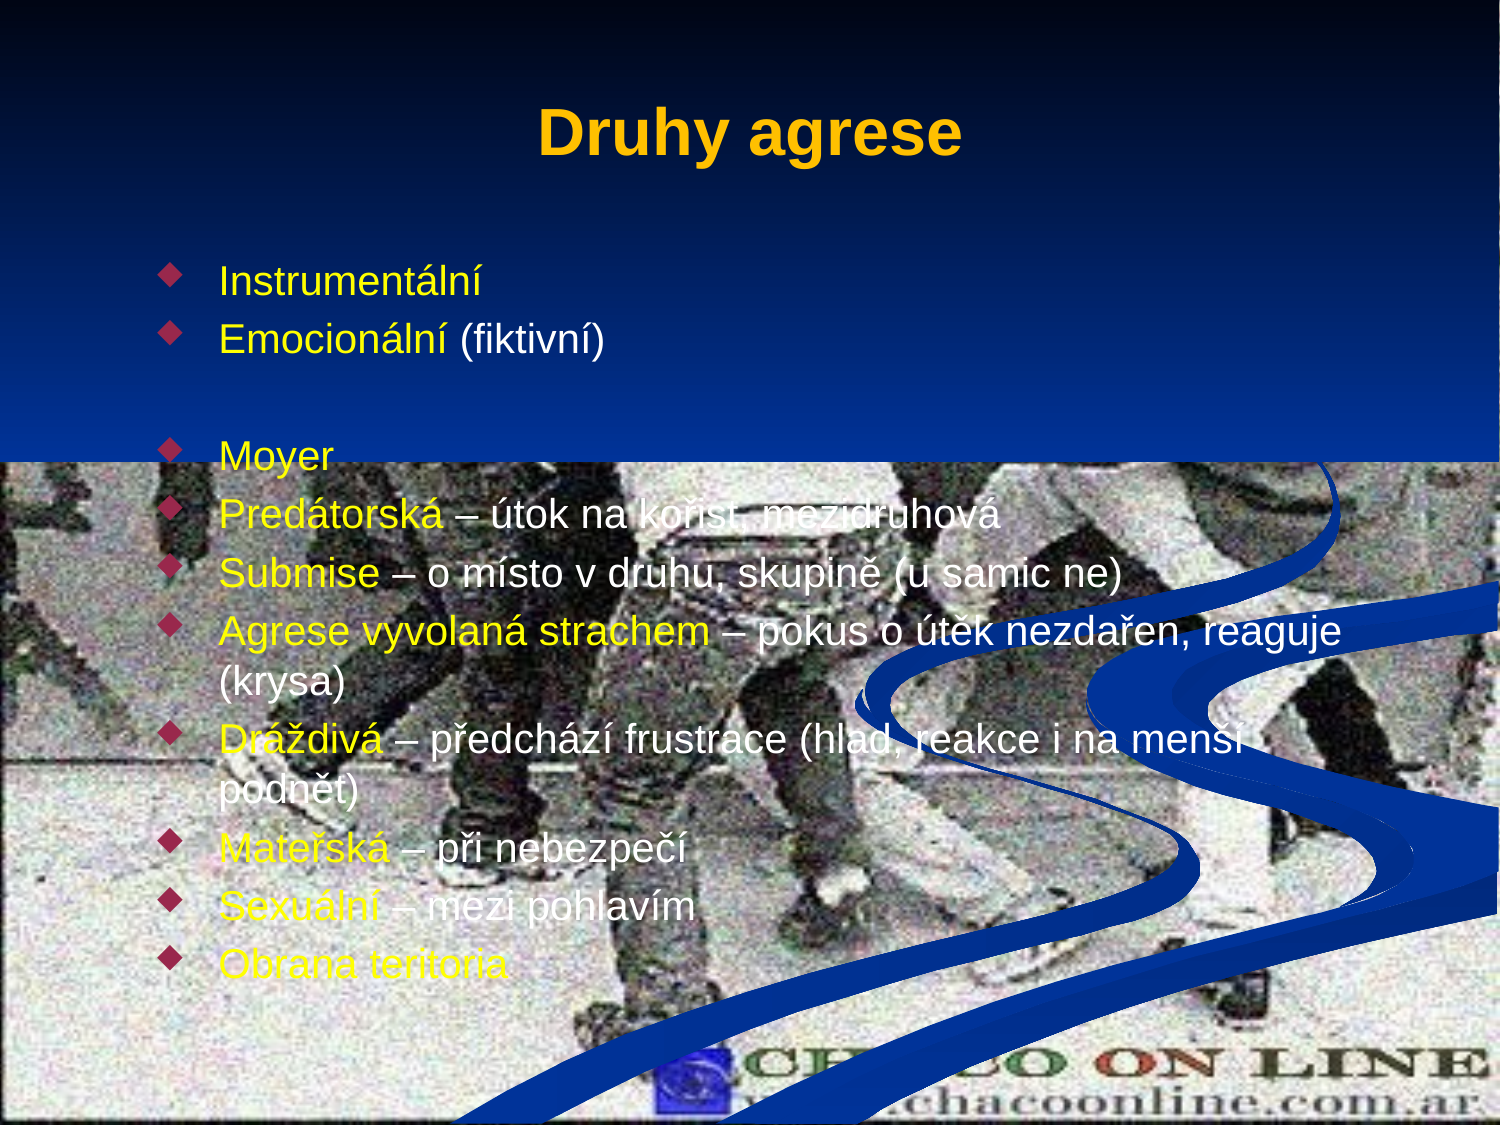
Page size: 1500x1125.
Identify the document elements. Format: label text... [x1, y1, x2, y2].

title Druhy agrese [110, 52, 1392, 209]
list Instrumentální Emocionální (fiktivní) Moyer Predátorská – útok na kořist, mezidruhová Submise – o místo v druhu, skupině (u samic ne) Agrese vyvolaná strachem – pokus o útěk nezdařen, reaguje (krysa) Dráždivá – předchází frustrace (hlad, reakce i na menší podnět) Mateřská – při nebezpečí Sexuální – mezi pohlavím Obrana teritoria [128, 245, 1382, 942]
picture [0, 0, 1500, 1125]
